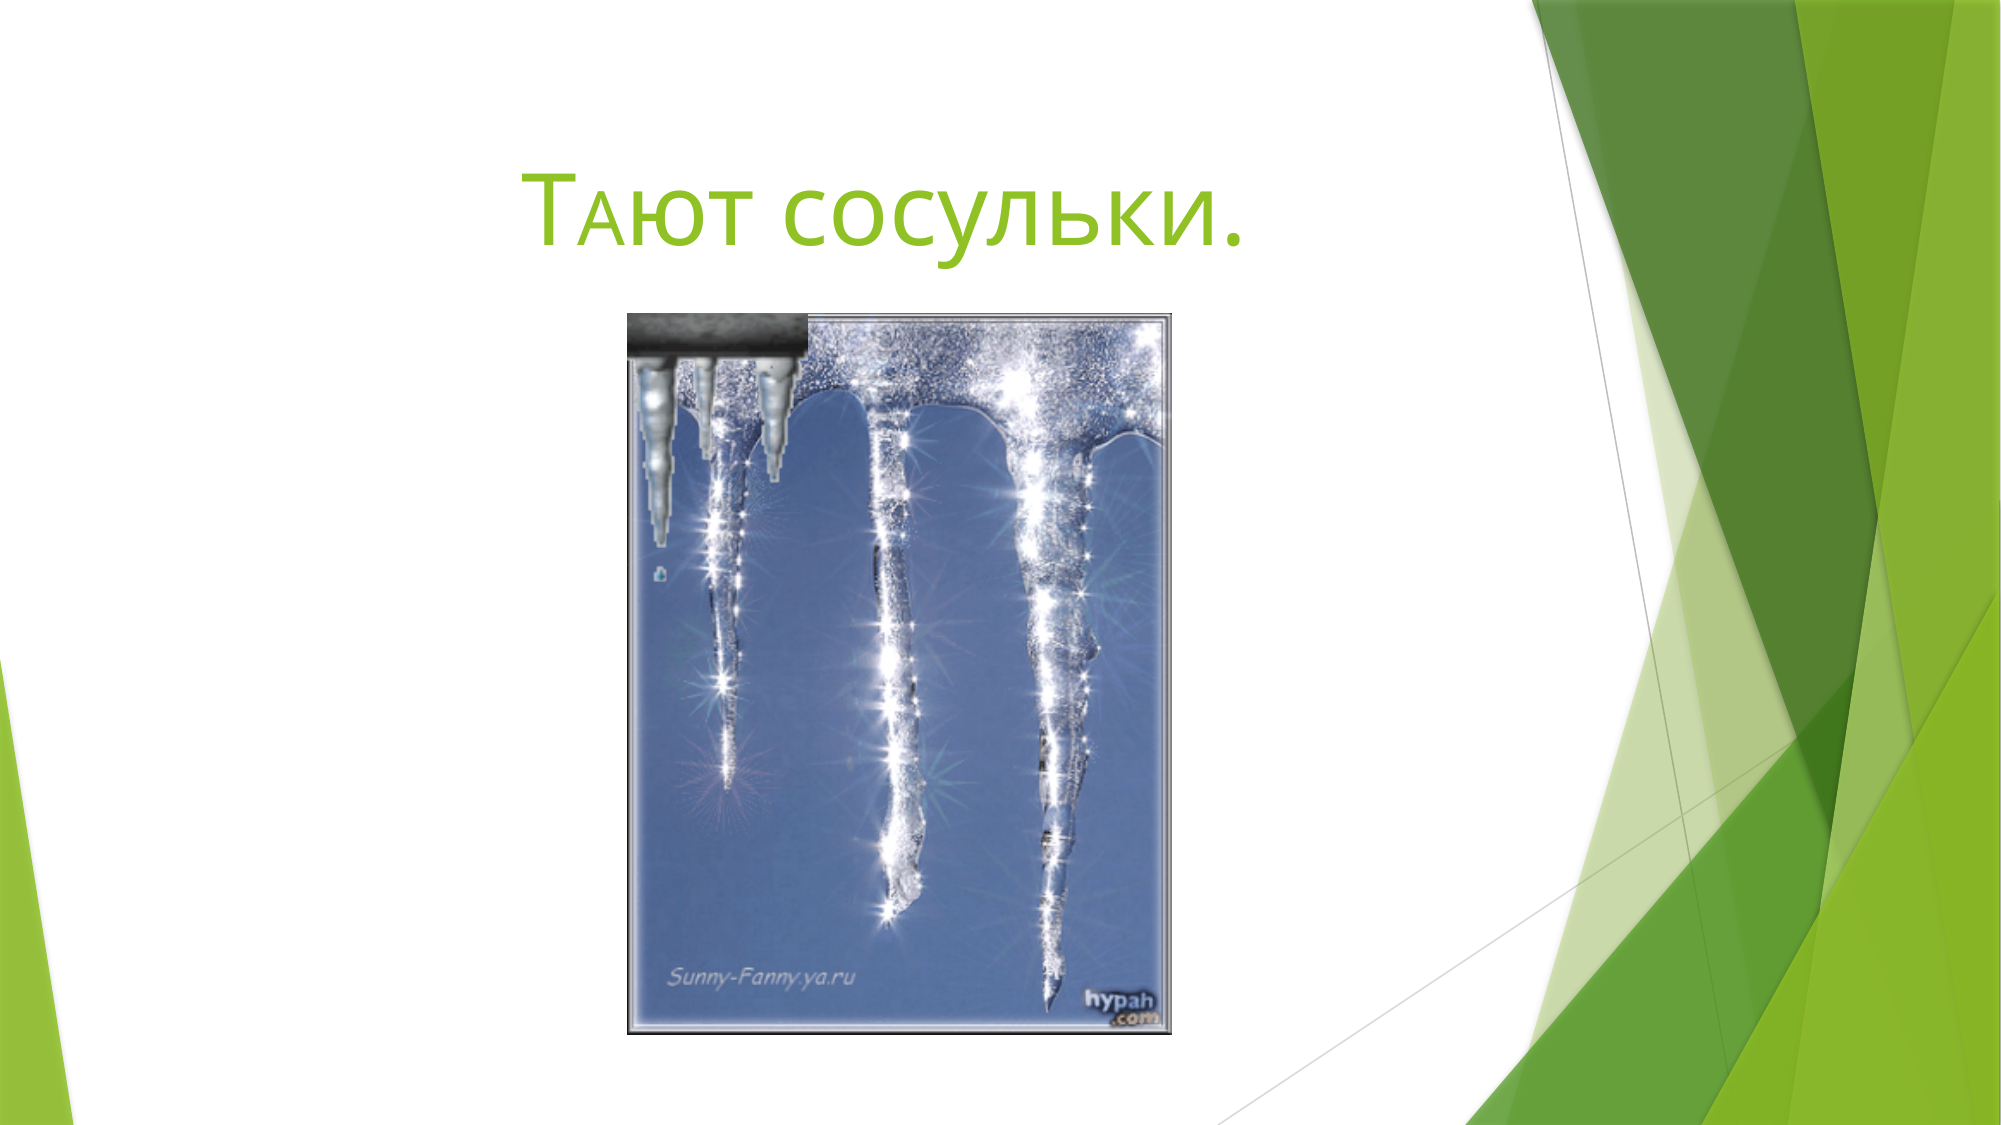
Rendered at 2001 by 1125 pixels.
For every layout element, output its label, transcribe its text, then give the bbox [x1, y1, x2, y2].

title ТАют сосульки. [506, 137, 1917, 355]
picture [626, 312, 1173, 1036]
